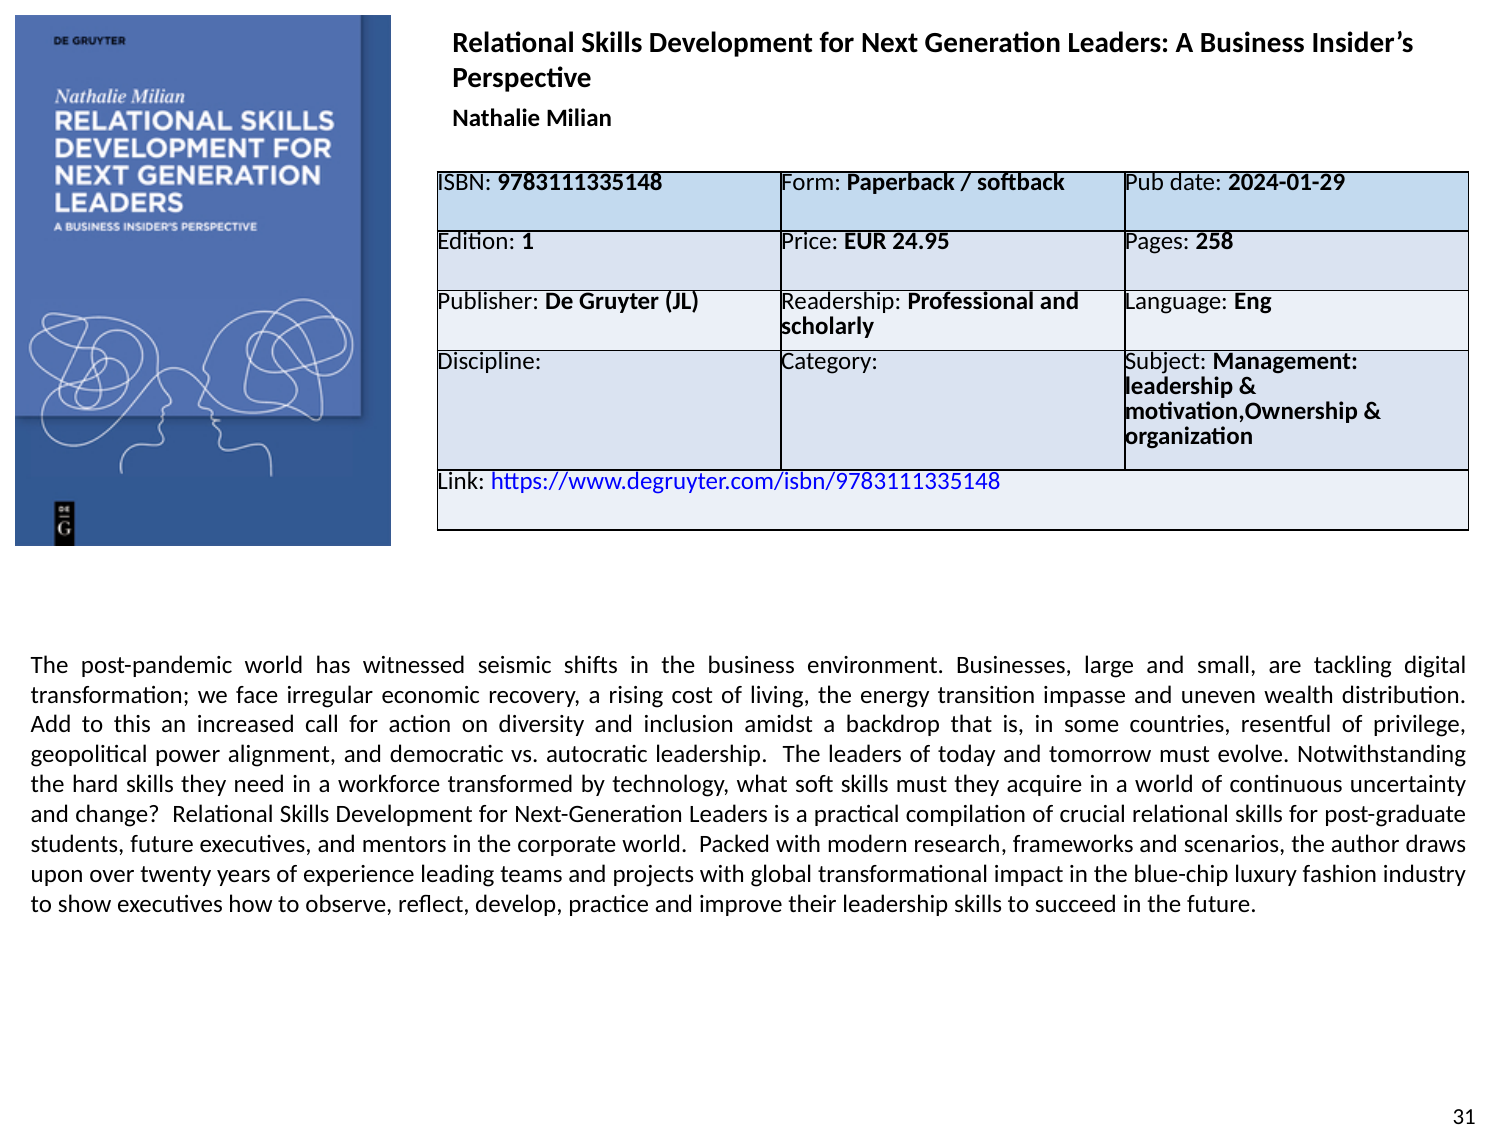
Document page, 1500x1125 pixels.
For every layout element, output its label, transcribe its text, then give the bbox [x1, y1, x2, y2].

table_cell Publisher: De Gruyter (JL) [438, 291, 780, 350]
text_box Relational Skills Development for Next Generation Leaders: A Business Insider’s Perspective [437, 15, 1469, 93]
text_box Nathalie Milian [437, 93, 1469, 139]
text_box The post-pandemic world has witnessed seismic shifts in the business environment. Businesses, large and small, are tackling digital transformation; we face irregular economic recovery, a rising cost of living, the energy transition impasse and uneven wealth distribution. Add to this an increased call for action on diversity and inclusion amidst a backdrop that is, in some countries, resentful of privilege, geopolitical power alignment, and democratic vs. autocratic leadership. The leaders of today and tomorrow must evolve. Notwithstanding the hard skills they need in a workforce transformed by technology, what soft skills must they acquire in a world of continuous uncertainty and change? Relational Skills Development for Next-Generation Leaders is a practical compilation of crucial relational skills for post-graduate students, future executives, and mentors in the corporate world. Packed with modern research, frameworks and scenarios, the author draws upon over twenty years of experience leading teams and projects with global transformational impact in the blue-chip luxury fashion industry to show executives how to observe, reflect, develop, practice and improve their leadership skills to succeed in the future. [15, 640, 1485, 926]
text_box 31 [1437, 1093, 1500, 1125]
table_header Pub date: 2024-01-29 [1126, 173, 1468, 230]
table_header Form: Paperback / softback [782, 173, 1124, 230]
table_header ISBN: 9783111335148 [438, 173, 780, 230]
table_cell Price: EUR 24.95 [782, 232, 1124, 290]
table_cell Language: Eng [1126, 291, 1468, 350]
table_cell Readership: Professional and scholarly [782, 291, 1124, 350]
table_cell Category: [782, 351, 1124, 469]
table_cell Link: https://www.degruyter.com/isbn/9783111335148 [438, 471, 1468, 529]
table_cell Edition: 1 [438, 232, 780, 290]
picture [15, 15, 391, 546]
table_cell Pages: 258 [1126, 232, 1468, 290]
table_cell Discipline: [438, 351, 780, 469]
table_cell Subject: Management: leadership & motivation,Ownership & organization [1126, 351, 1468, 469]
